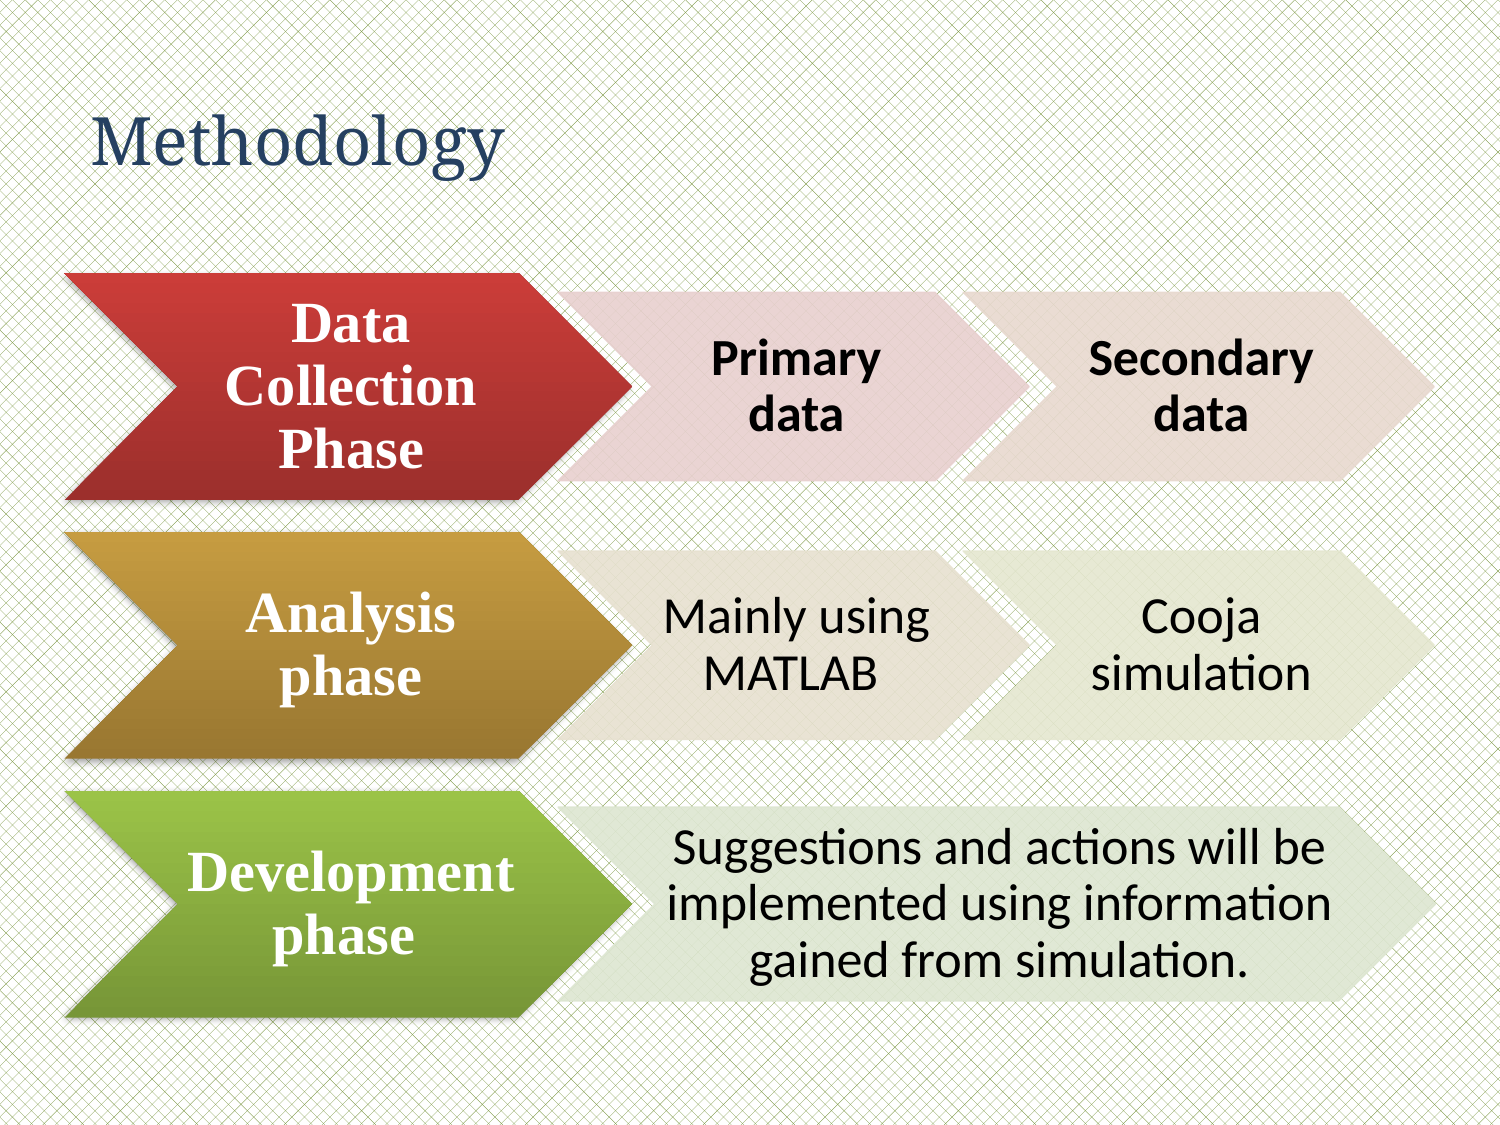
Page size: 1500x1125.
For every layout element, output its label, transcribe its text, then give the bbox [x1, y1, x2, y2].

title Methodology [75, 45, 1425, 233]
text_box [63, 242, 1437, 1049]
